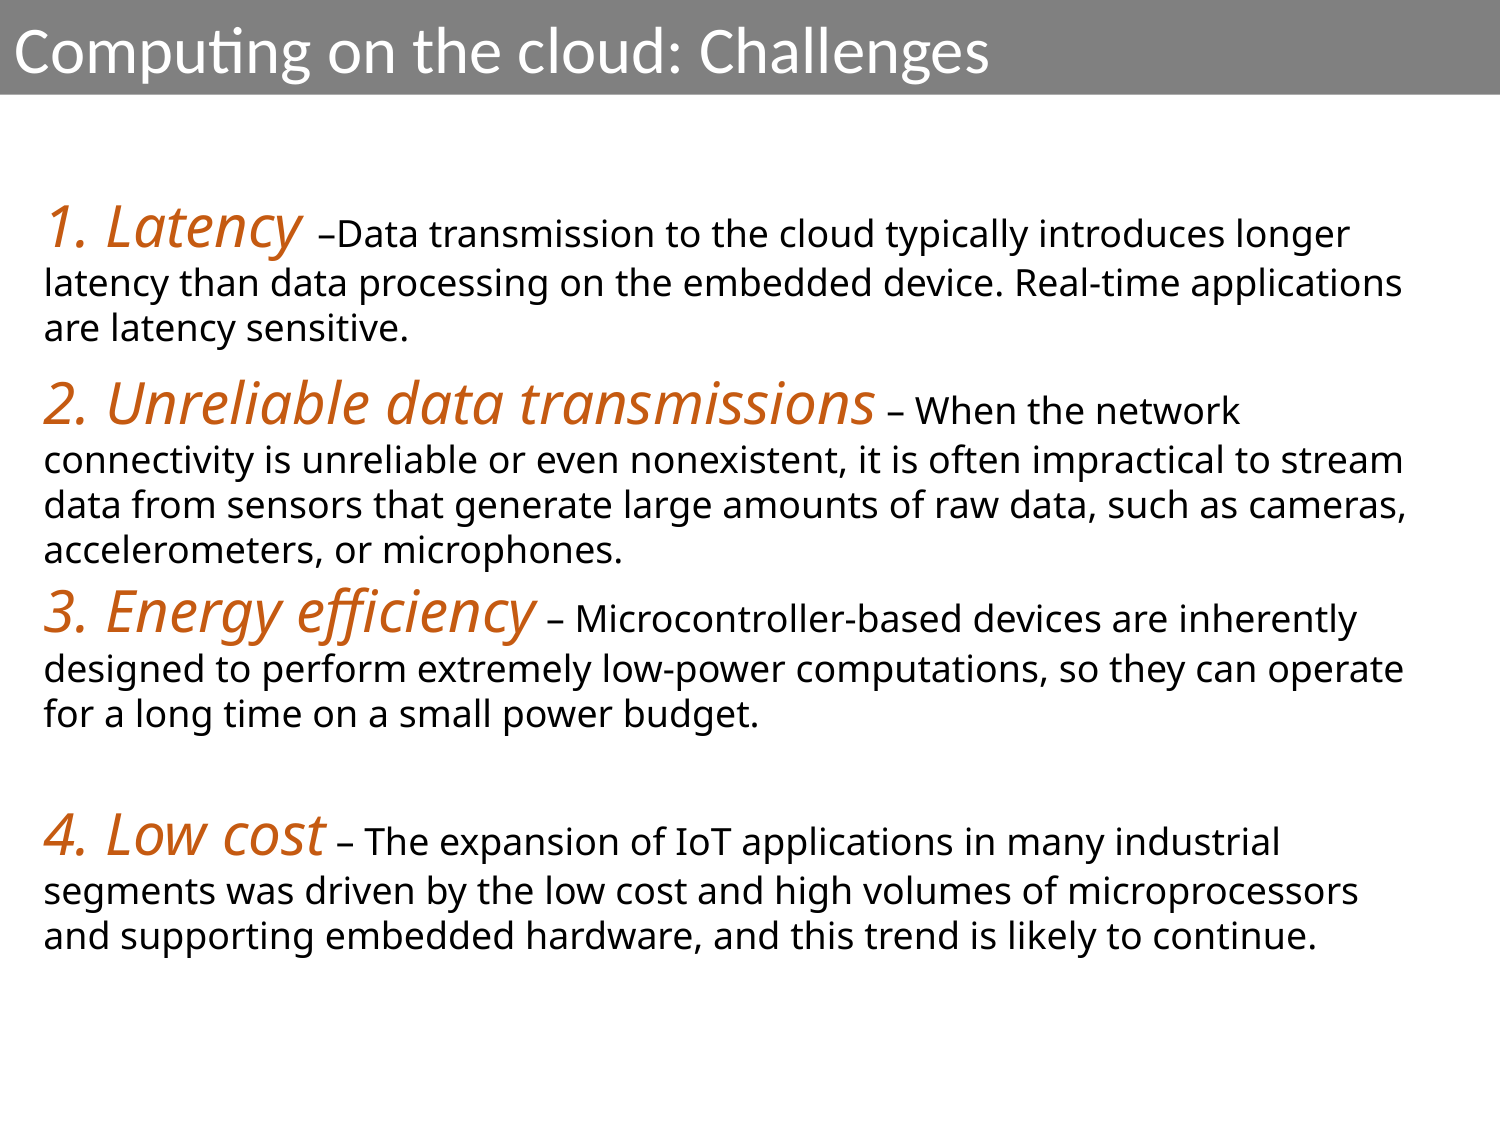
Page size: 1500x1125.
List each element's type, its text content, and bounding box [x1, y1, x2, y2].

text_box Computing on the cloud: Challenges [0, 0, 1500, 95]
text_box 2. Unreliable data transmissions – When the network connectivity is unreliable or even nonexistent, it is often impractical to stream data from sensors that generate large amounts of raw data, such as cameras, accelerometers, or microphones. [28, 358, 1454, 567]
text_box 4. Low cost – The expansion of IoT applications in many industrial segments was driven by the low cost and high volumes of microprocessors and supporting embedded hardware, and this trend is likely to continue. [28, 789, 1414, 964]
text_box 1. Latency –Data transmission to the cloud typically introduces longer latency than data processing on the embedded device. Real-time applications are latency sensitive. [28, 181, 1472, 357]
text_box 3. Energy efficiency – Microcontroller-based devices are inherently designed to perform extremely low-power computations, so they can operate for a long time on a small power budget. [28, 567, 1454, 742]
